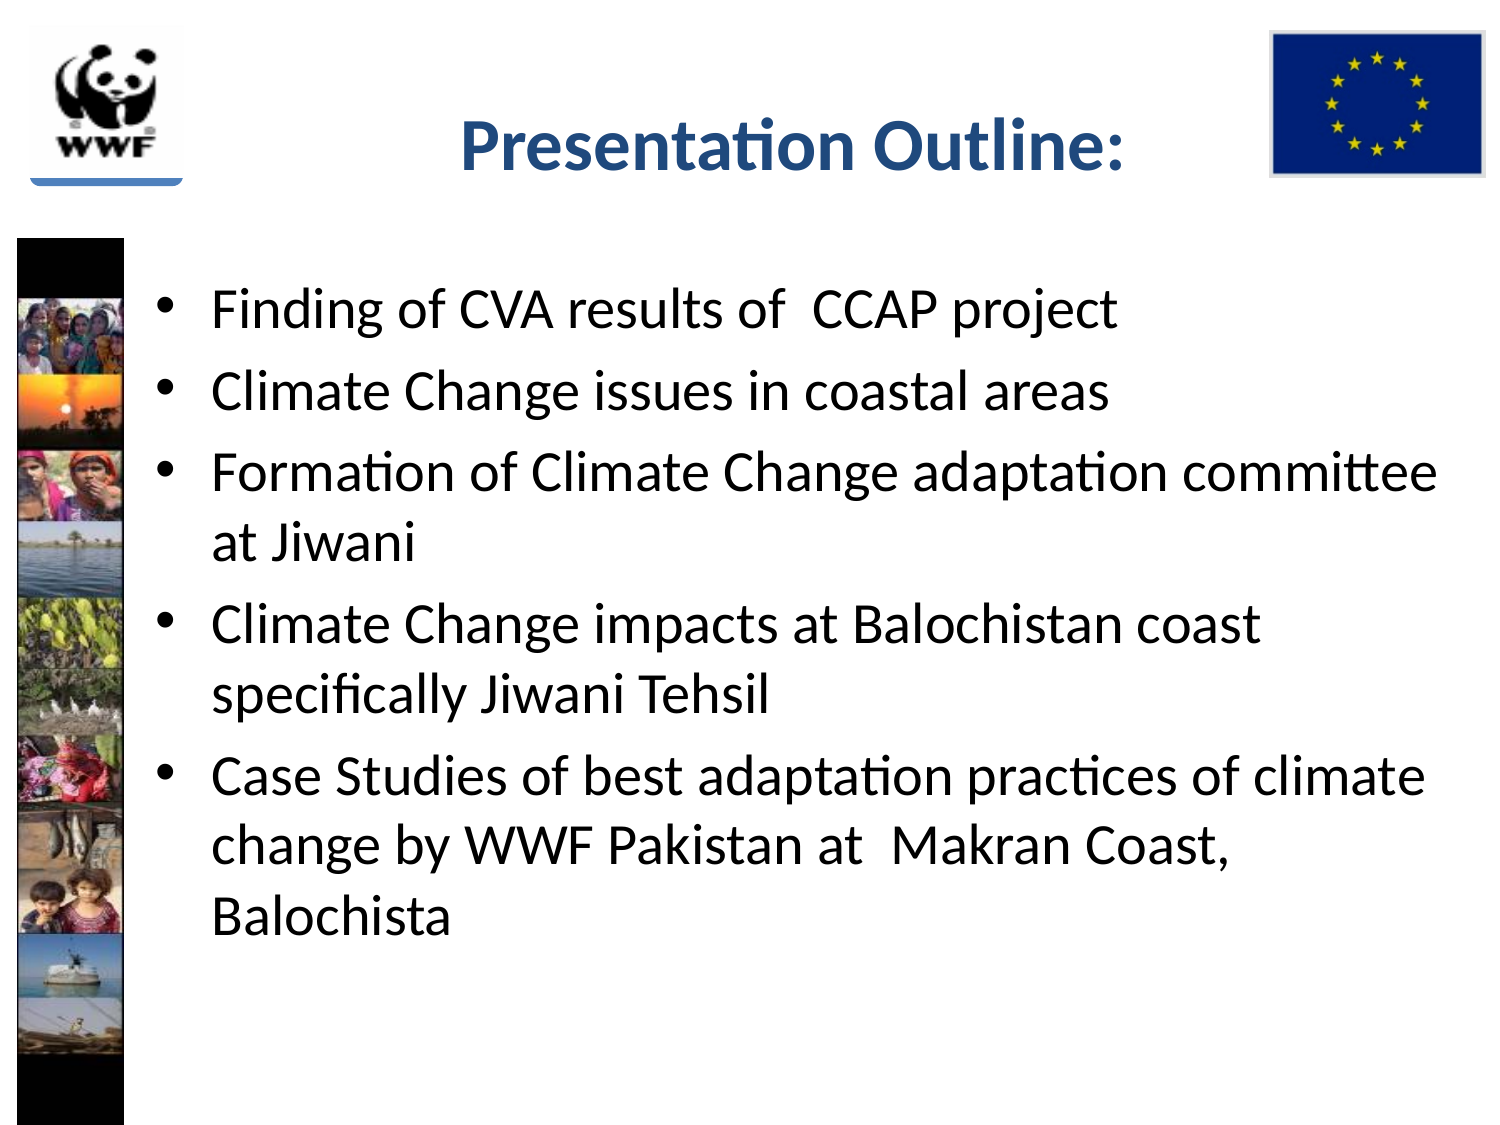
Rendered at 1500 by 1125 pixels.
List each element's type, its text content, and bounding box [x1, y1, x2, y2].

picture [17, 238, 125, 1125]
picture [1269, 30, 1486, 179]
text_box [29, 25, 184, 187]
title Presentation Outline: [445, 46, 1500, 235]
list Finding of CVA results of CCAP project Climate Change issues in coastal areas Formation of Climate Change adaptation committee at Jiwani Climate Change impacts at Balochistan coast specifically Jiwani Tehsil Case Studies of best adaptation practices of climate change by WWF Pakistan at Makran Coast, Balochista [140, 262, 1500, 1067]
